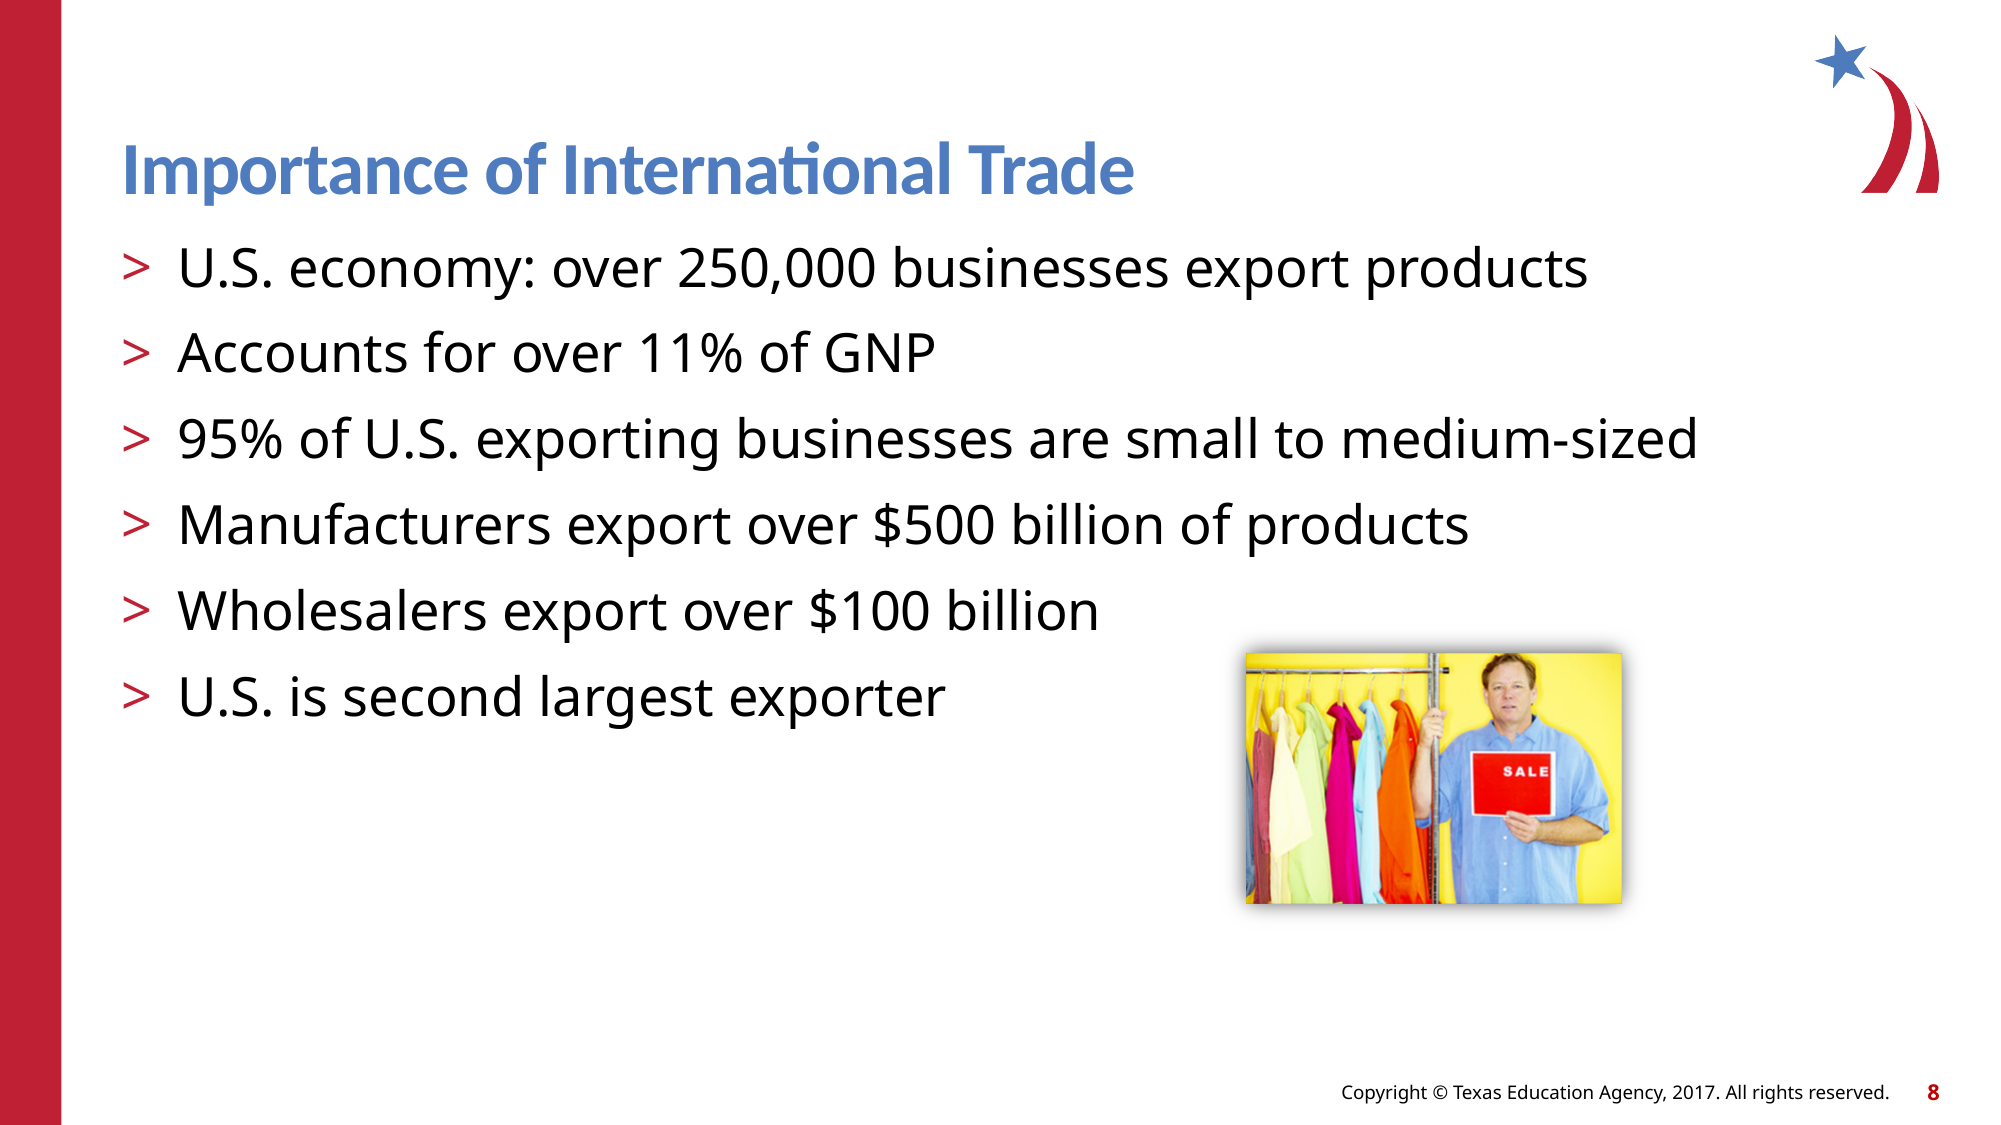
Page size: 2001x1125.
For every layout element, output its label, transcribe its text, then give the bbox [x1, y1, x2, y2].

list U.S. economy: over 250,000 businesses export products Accounts for over 11% of GNP 95% of U.S. exporting businesses are small to medium-sized Manufacturers export over $500 billion of products Wholesalers export over $100 billion U.S. is second largest exporter [121, 233, 1936, 1010]
title Importance of International Trade [121, 66, 1772, 211]
picture [1214, 621, 1654, 936]
picture [1814, 34, 1939, 193]
